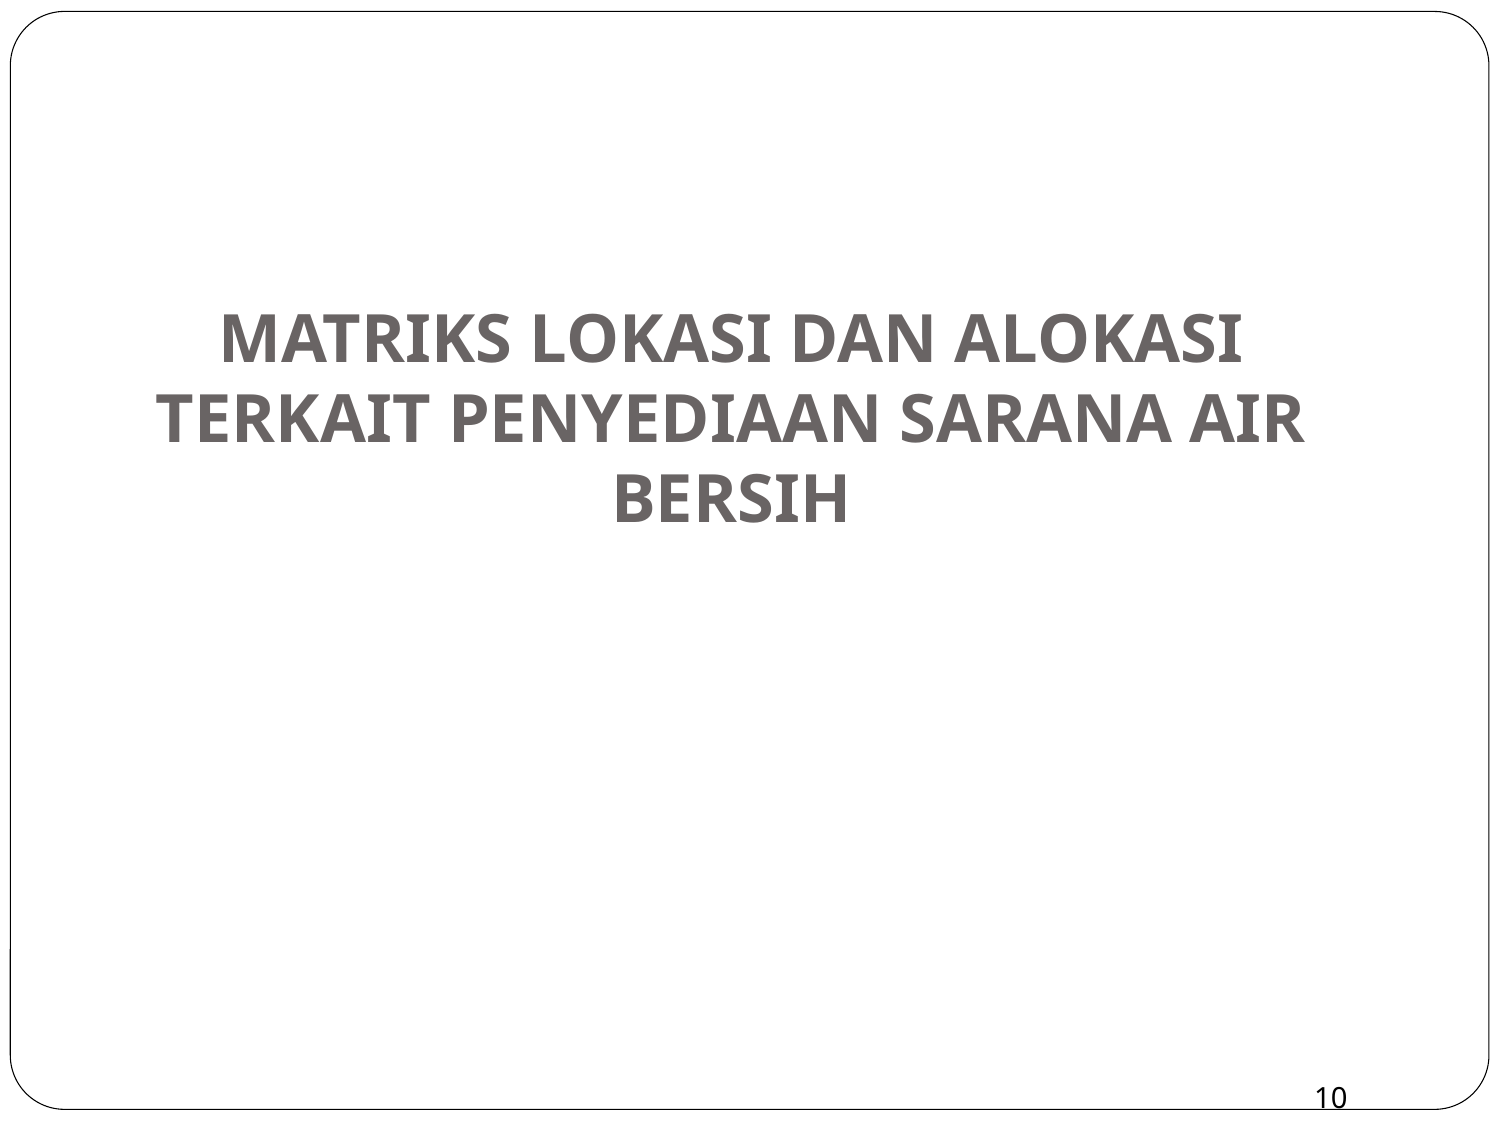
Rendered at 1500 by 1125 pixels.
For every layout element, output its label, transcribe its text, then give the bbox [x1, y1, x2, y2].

title MATRIKS LOKASI DAN ALOKASI TERKAIT PENYEDIAAN SARANA AIR BERSIH [93, 363, 1369, 552]
slide_number 10 [1155, 1068, 1500, 1125]
